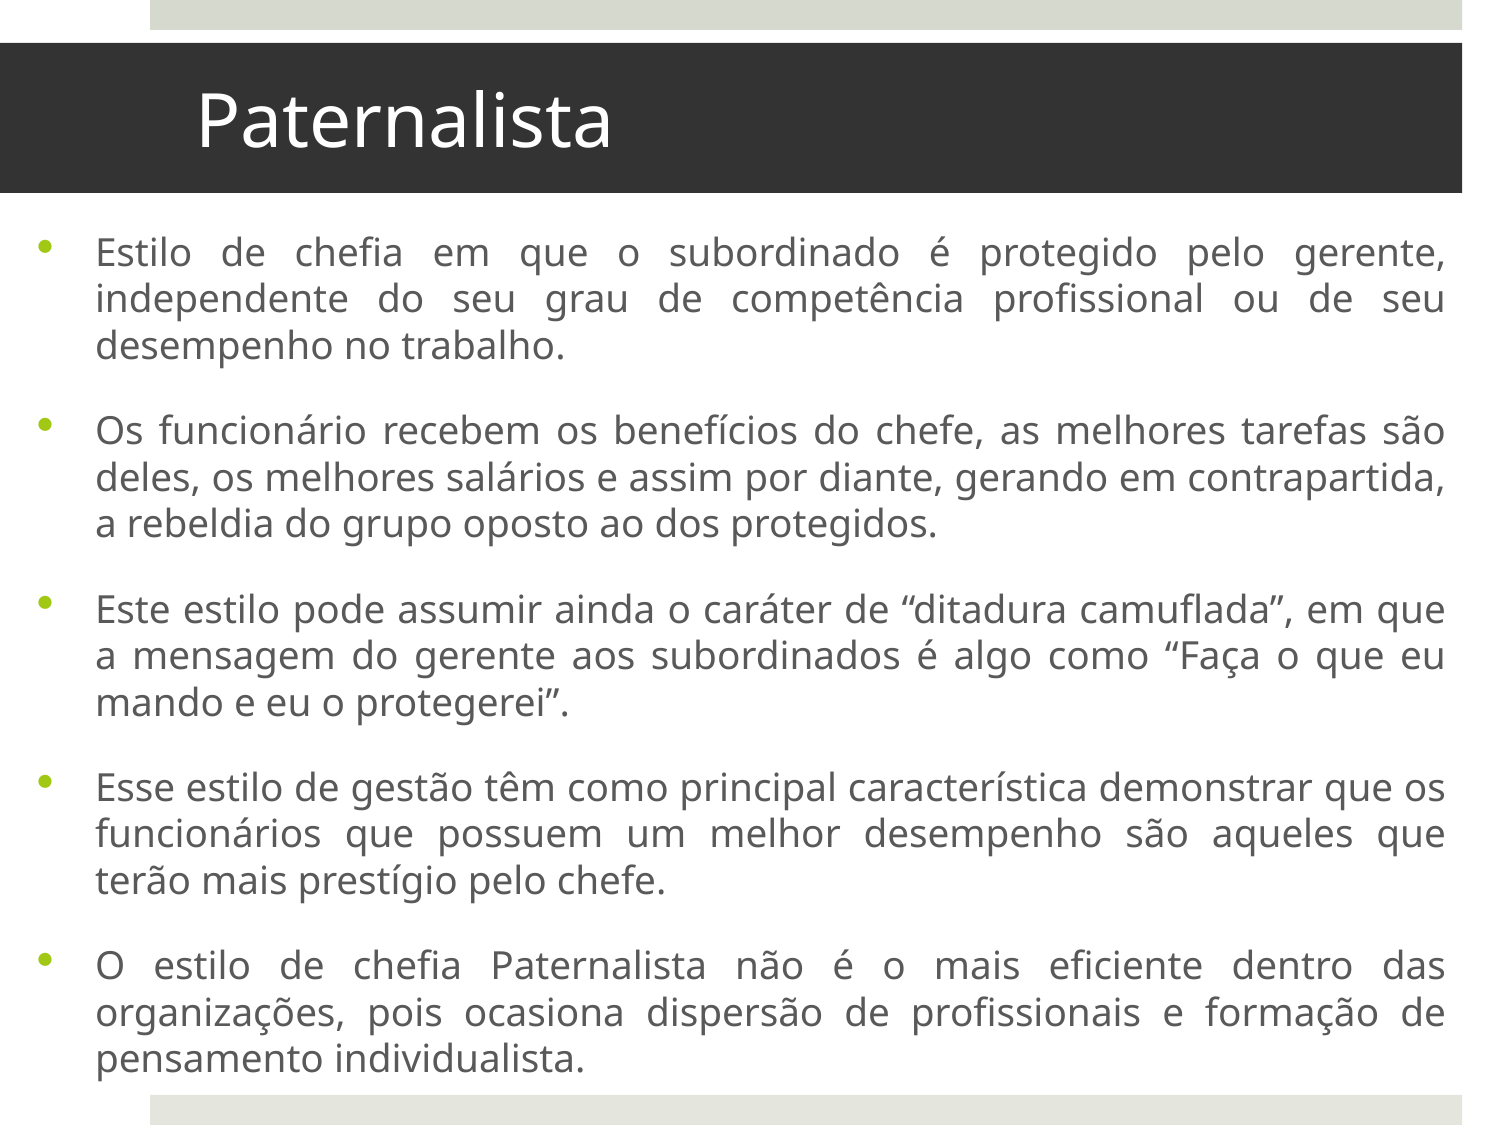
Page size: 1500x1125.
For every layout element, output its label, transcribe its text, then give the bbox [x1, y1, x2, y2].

title Paternalista [0, 42, 1463, 193]
list Estilo de chefia em que o subordinado é protegido pelo gerente, independente do seu grau de competência profissional ou de seu desempenho no trabalho. Os funcionário recebem os benefícios do chefe, as melhores tarefas são deles, os melhores salários e assim por diante, gerando em contrapartida, a rebeldia do grupo oposto ao dos protegidos. Este estilo pode assumir ainda o caráter de “ditadura camuflada”, em que a mensagem do gerente aos subordinados é algo como “Faça o que eu mando e eu o protegerei”. Esse estilo de gestão têm como principal característica demonstrar que os funcionários que possuem um melhor desempenho são aqueles que terão mais prestígio pelo chefe. O estilo de chefia Paternalista não é o mais eficiente dentro das organizações, pois ocasiona dispersão de profissionais e formação de pensamento individualista. [23, 220, 1463, 1092]
